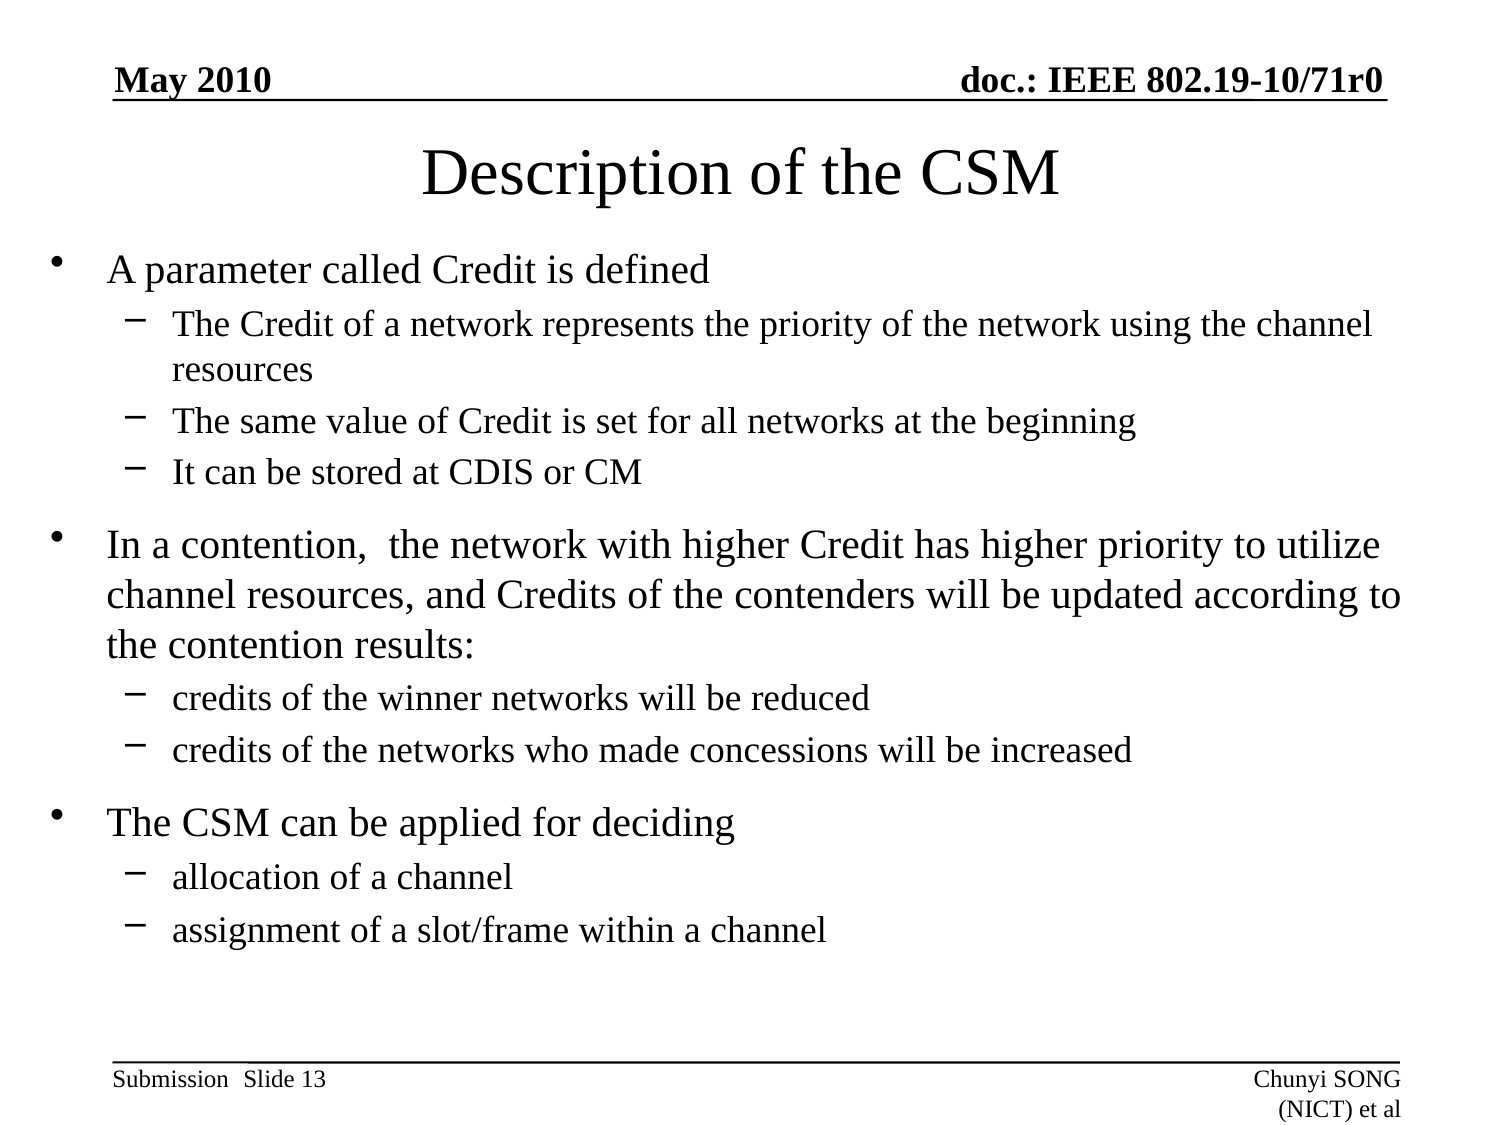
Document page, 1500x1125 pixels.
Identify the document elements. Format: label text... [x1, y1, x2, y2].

title Description of the CSM [112, 112, 1388, 223]
slide_number Slide 13 [240, 1061, 329, 1093]
footer Chunyi SONG (NICT) et al [1195, 1061, 1402, 1093]
list A parameter called Credit is defined The Credit of a network represents the priority of the network using the channel resources The same value of Credit is set for all networks at the beginning It can be stored at CDIS or CM In a contention, the network with higher Credit has higher priority to utilize channel resources, and Credits of the contenders will be updated according to the contention results: credits of the winner networks will be reduced credits of the networks who made concessions will be increased The CSM can be applied for deciding allocation of a channel assignment of a slot/frame within a channel [34, 234, 1466, 997]
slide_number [114, 54, 274, 101]
